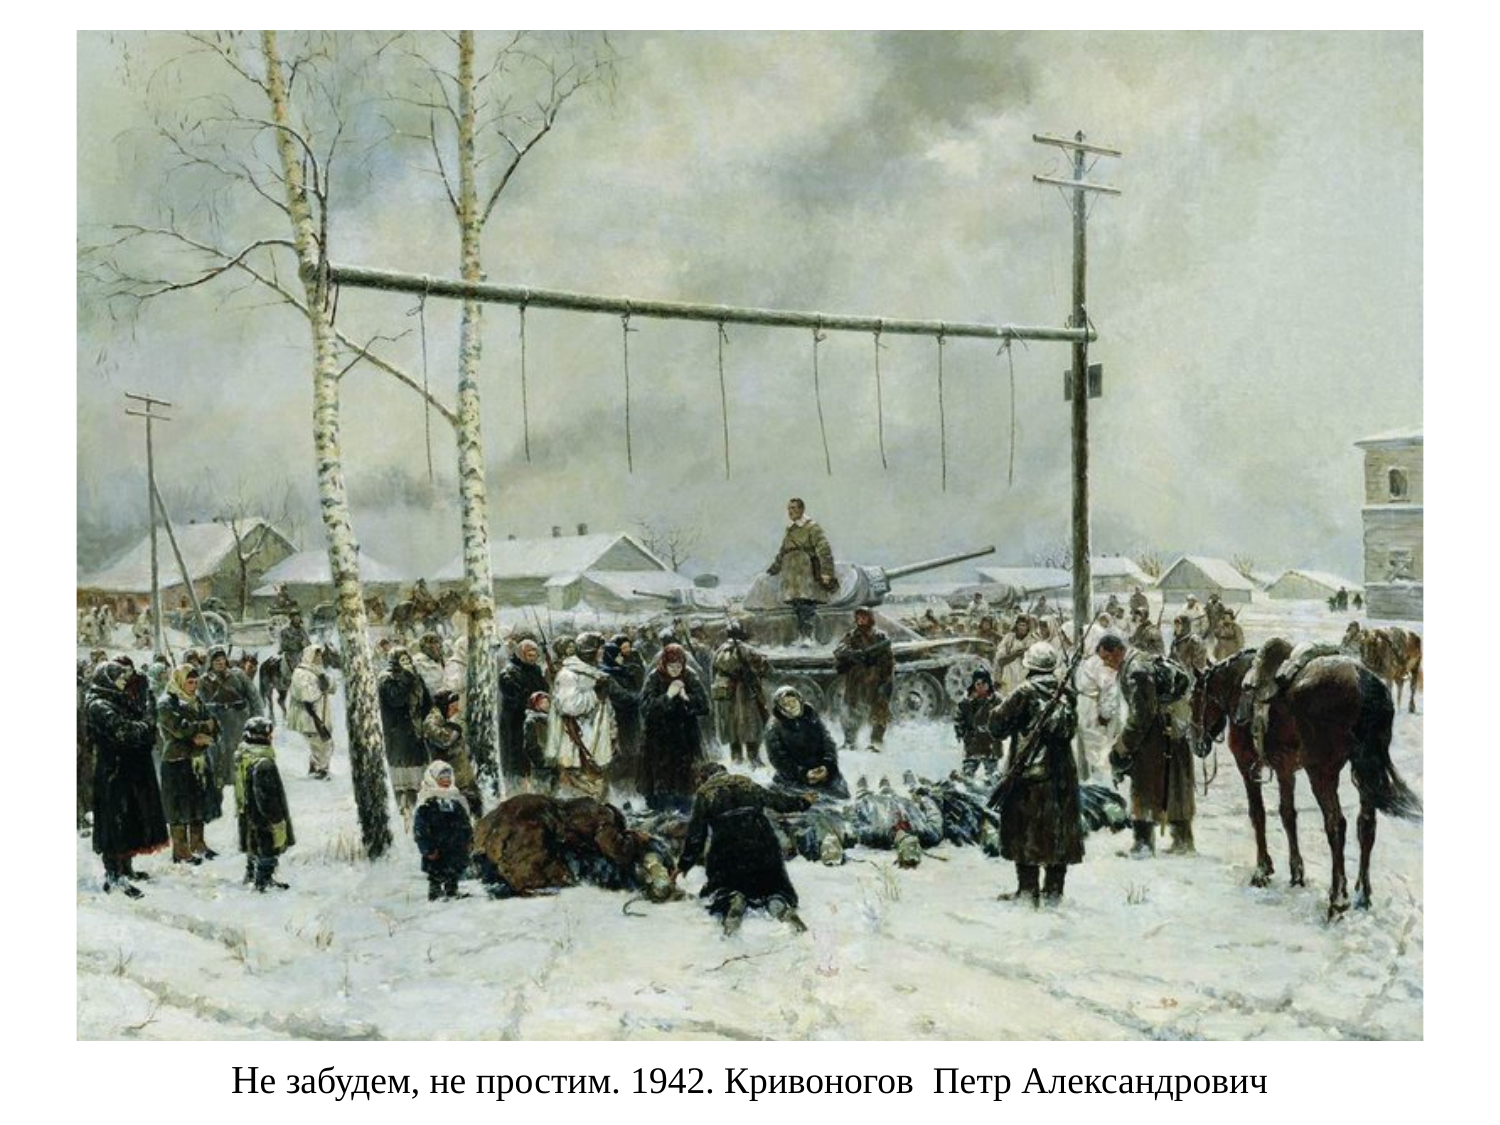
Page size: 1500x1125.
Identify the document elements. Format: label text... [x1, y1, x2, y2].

list Не забудем, не простим. 1942. Кривоногов Петр Александрович [41, 1046, 1459, 1125]
picture [76, 30, 1424, 1042]
